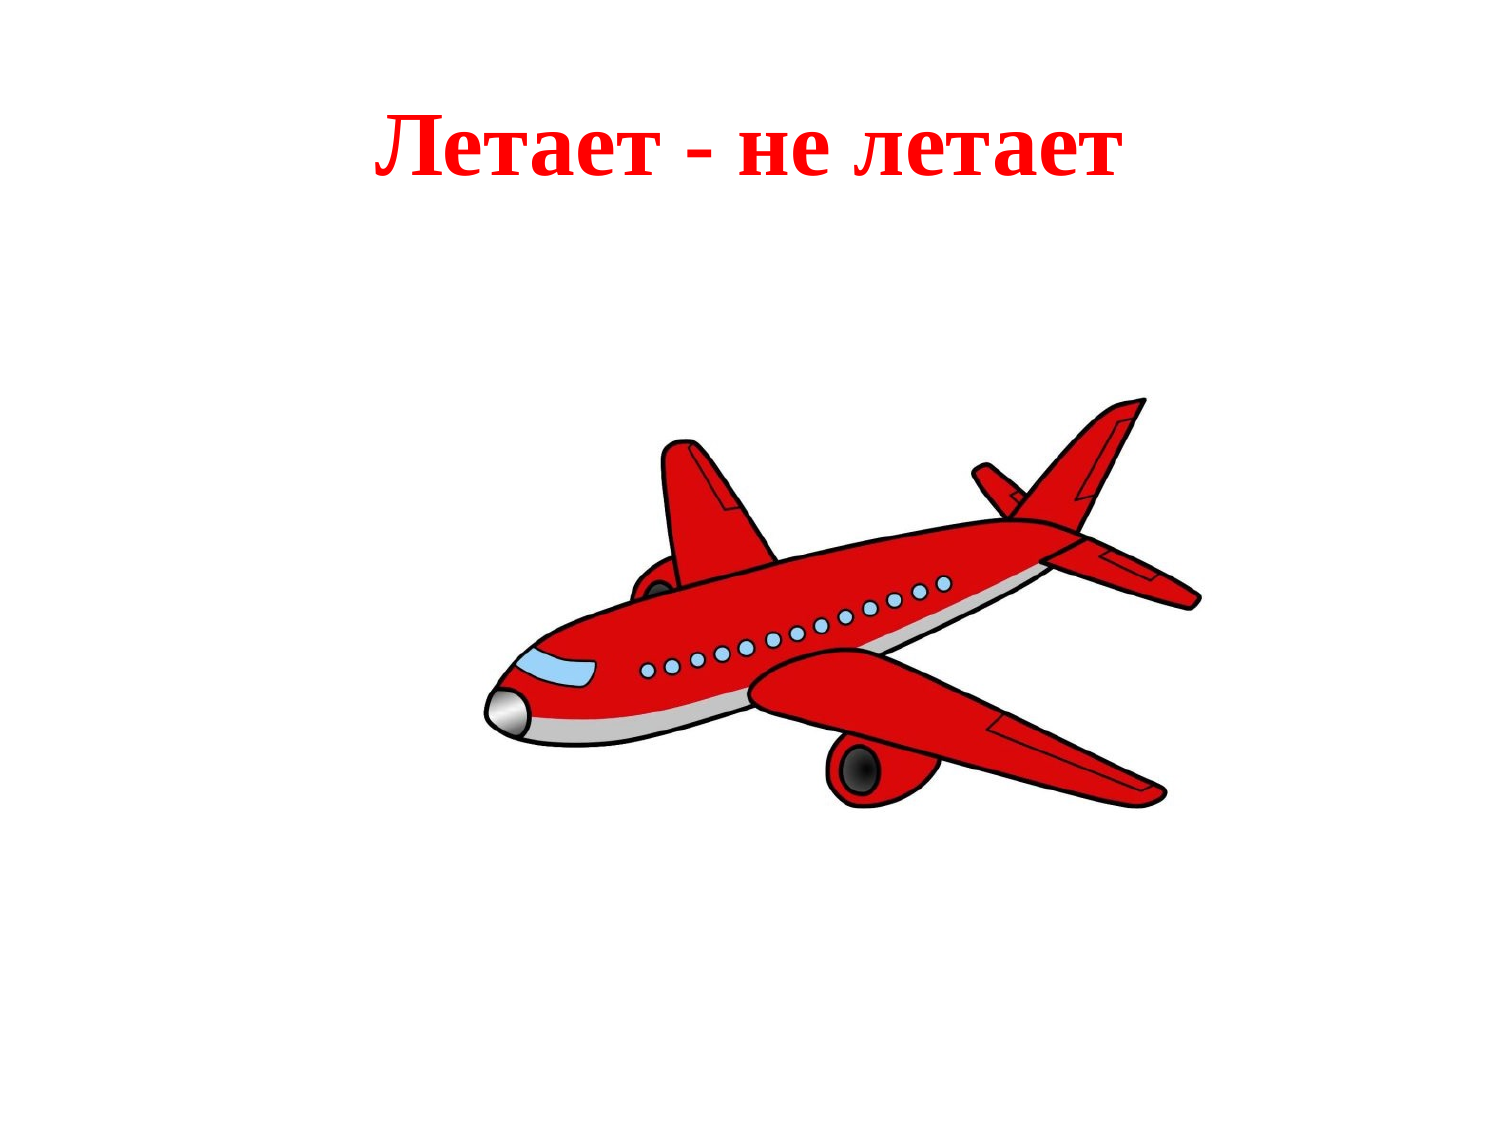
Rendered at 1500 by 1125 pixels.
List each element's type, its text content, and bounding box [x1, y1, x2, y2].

title Летает - не летает [75, 45, 1425, 233]
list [207, 303, 1482, 906]
